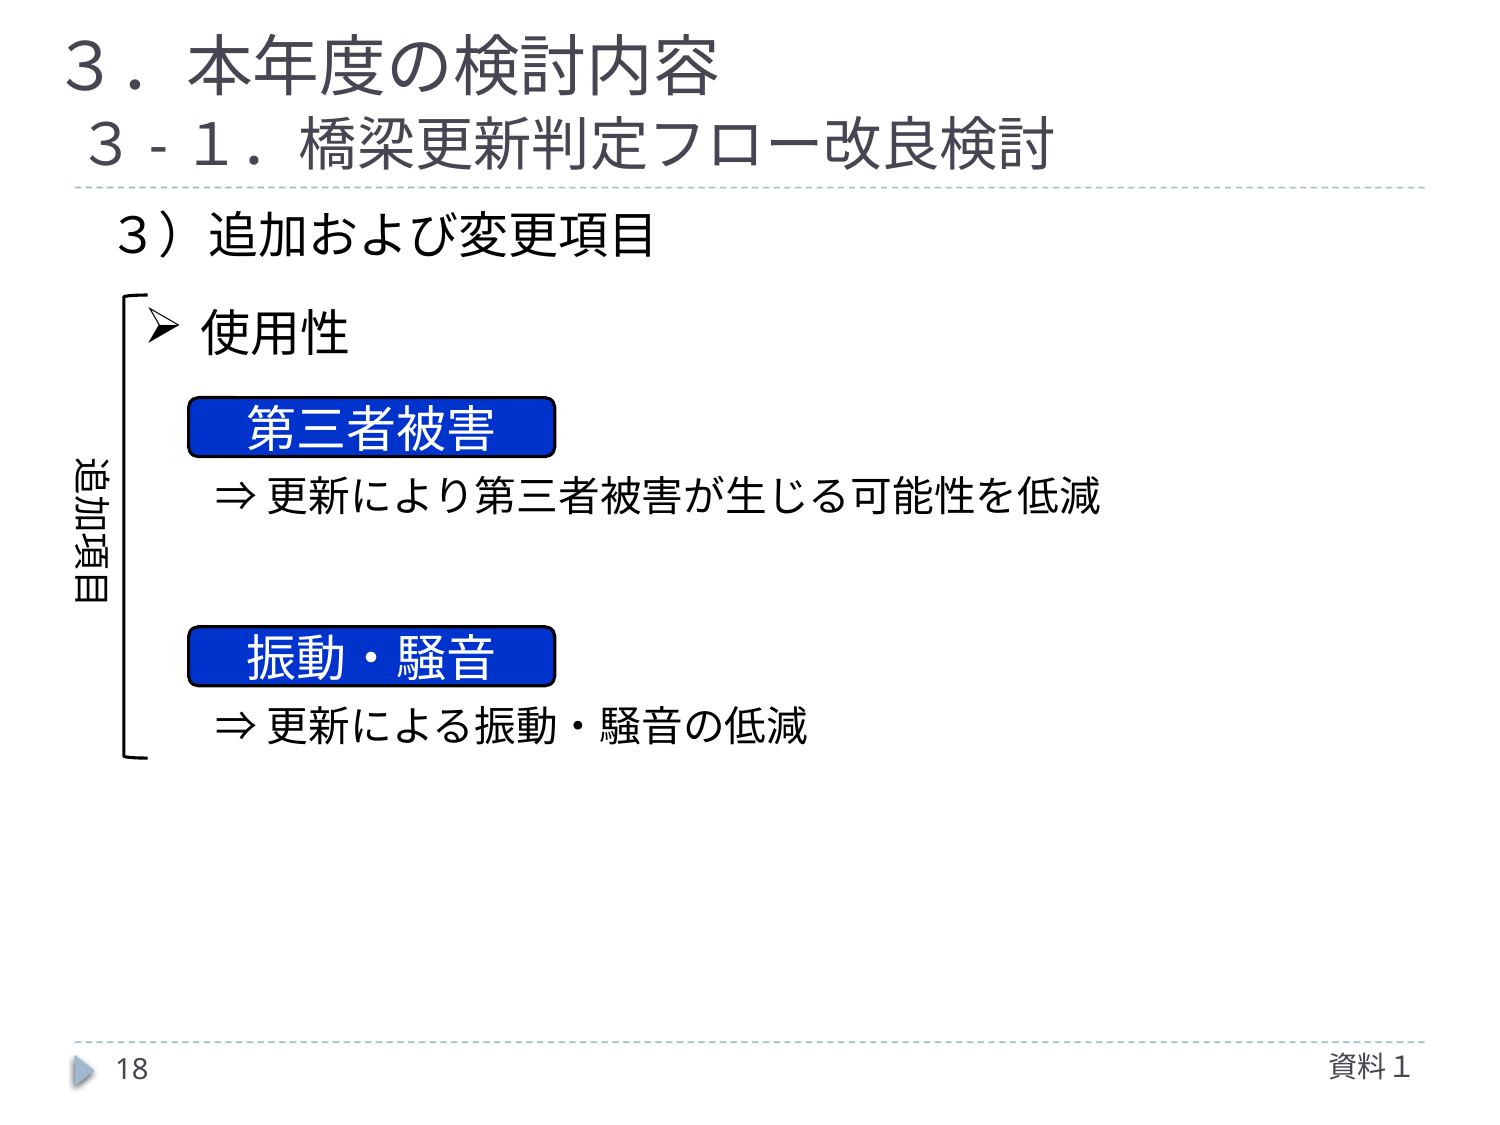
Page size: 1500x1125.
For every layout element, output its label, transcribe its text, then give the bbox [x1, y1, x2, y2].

text_box 使用性 [148, 294, 1459, 369]
text_box 追加項目 [48, 443, 124, 610]
text_box ⇒更新により第三者被害が生じる可能性を低減 [200, 462, 1429, 528]
text_box 振動・騒音 [186, 625, 557, 688]
footer 資料１ [856, 1040, 1432, 1101]
text_box ３-１．橋梁更新判定フロー改良検討 [62, 89, 1493, 185]
text_box ⇒更新による振動・騒音の低減 [200, 692, 1429, 758]
text_box ３）追加および変更項目 [94, 196, 1370, 271]
text_box [123, 294, 148, 759]
slide_number 18 [100, 1042, 426, 1103]
text_box 第三者被害 [186, 395, 557, 459]
title ３．本年度の検討内容 [37, 0, 1468, 111]
